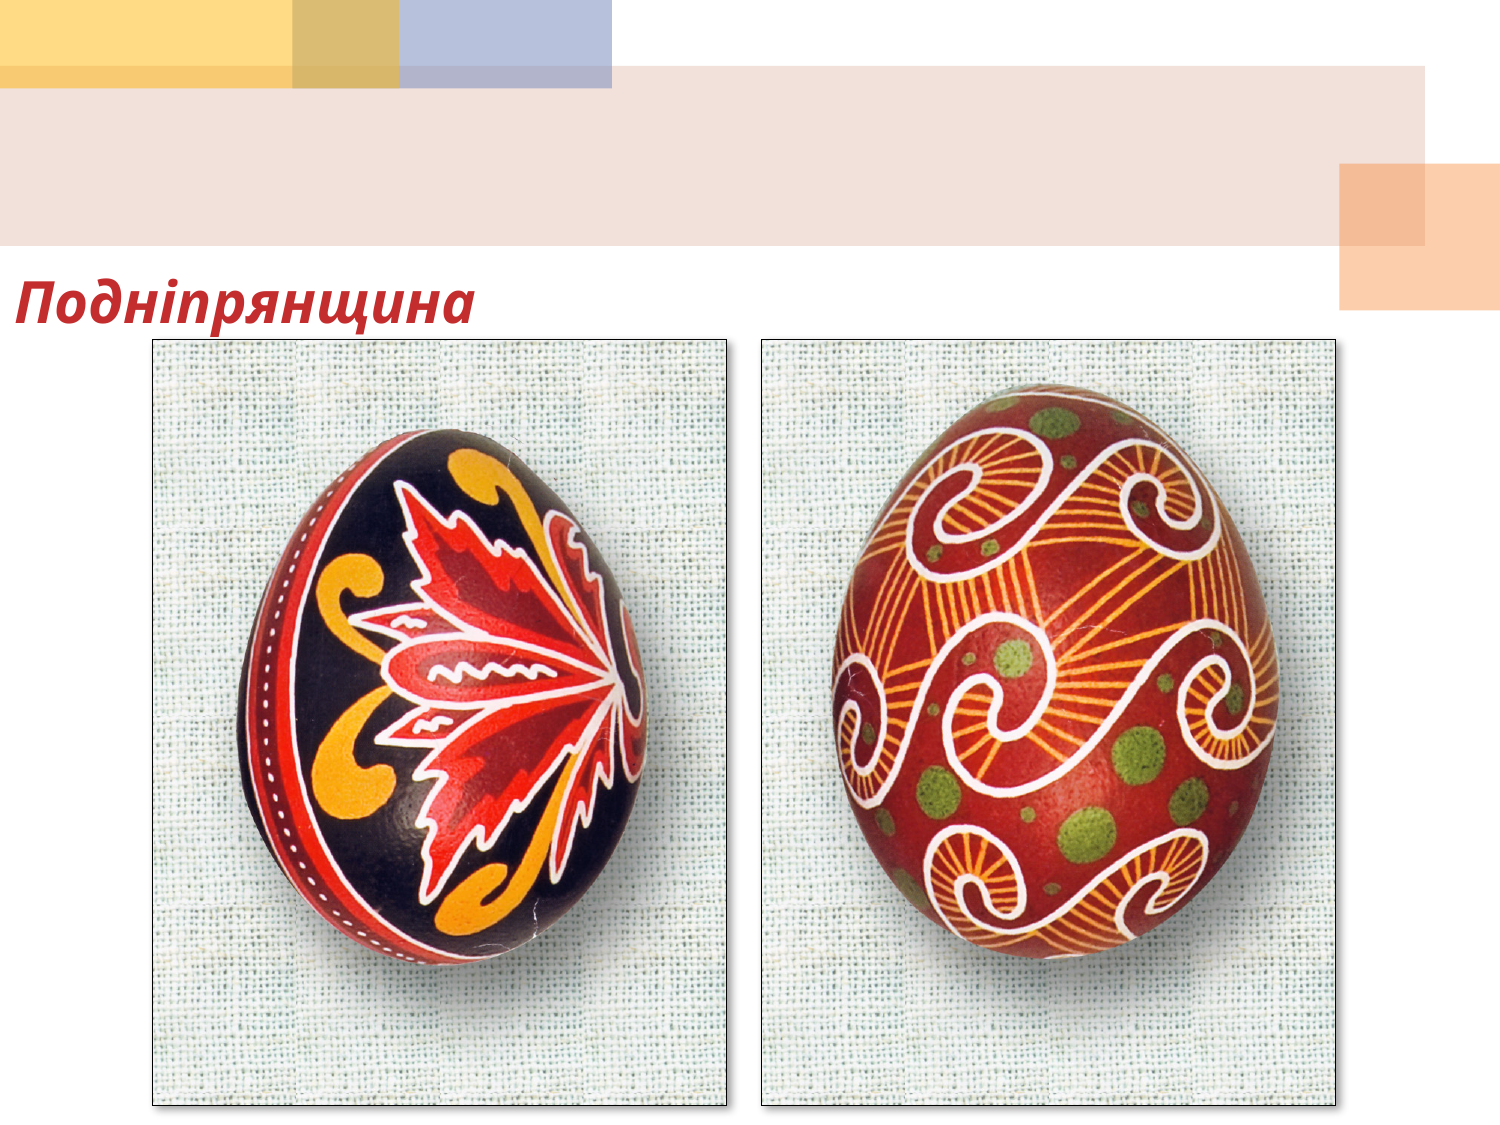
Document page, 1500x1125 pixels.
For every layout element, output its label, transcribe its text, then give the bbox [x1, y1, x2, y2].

text_box Подніпрянщина [0, 257, 492, 343]
picture [152, 339, 727, 1106]
picture [761, 339, 1337, 1106]
